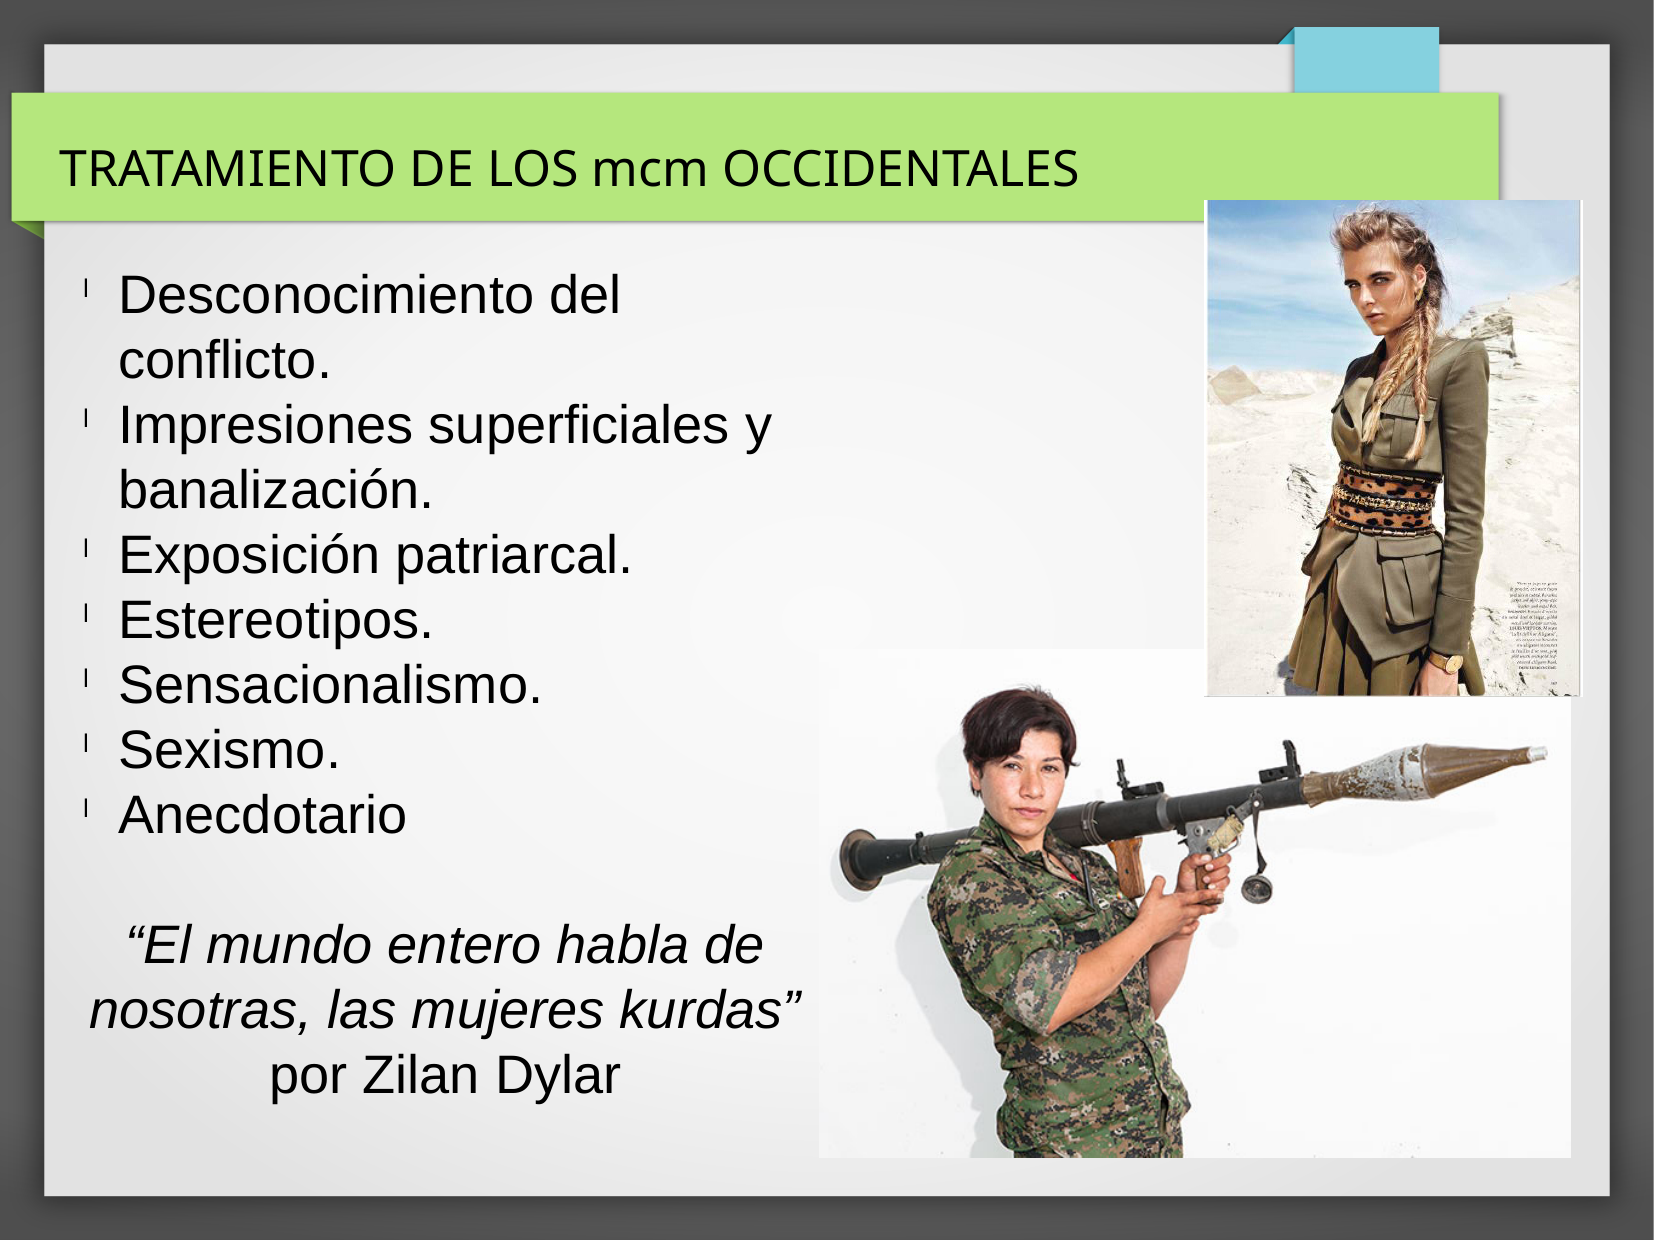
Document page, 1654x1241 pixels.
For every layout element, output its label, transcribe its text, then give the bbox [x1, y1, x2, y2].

picture [0, 0, 1654, 1240]
text_box Desconocimiento del conflicto. Impresiones superficiales y banalización. Exposición patriarcal. Estereotipos. Sensacionalismo. Sexismo. Anecdotario “El mundo entero habla de nosotras, las mujeres kurdas” por Zilan Dylar [82, 259, 809, 1158]
text_box TRATAMIENTO DE LOS mcm OCCIDENTALES [59, 92, 1253, 211]
